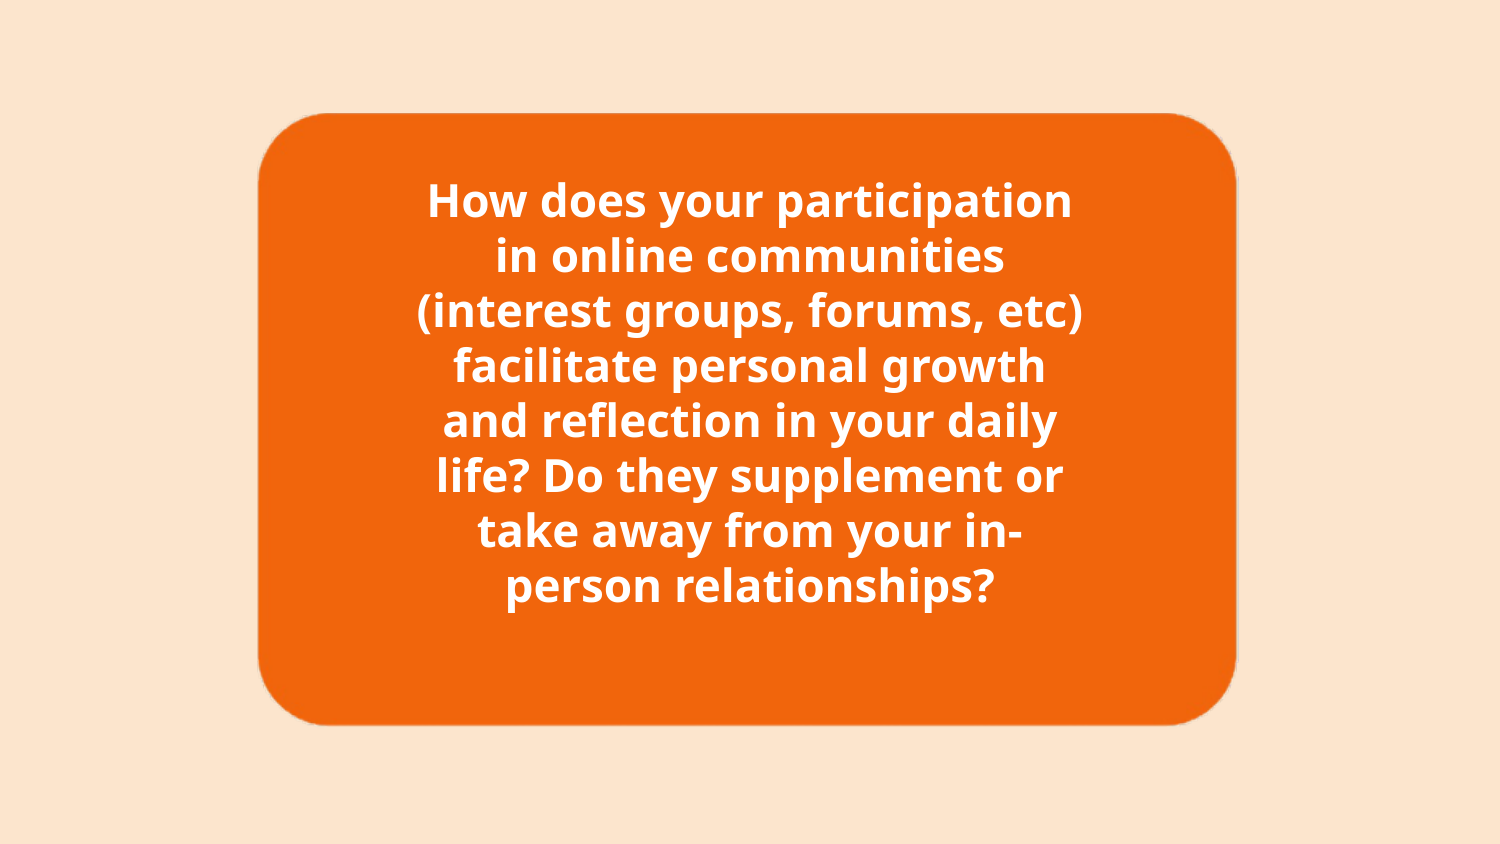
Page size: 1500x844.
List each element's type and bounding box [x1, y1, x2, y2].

picture [256, 112, 1244, 731]
